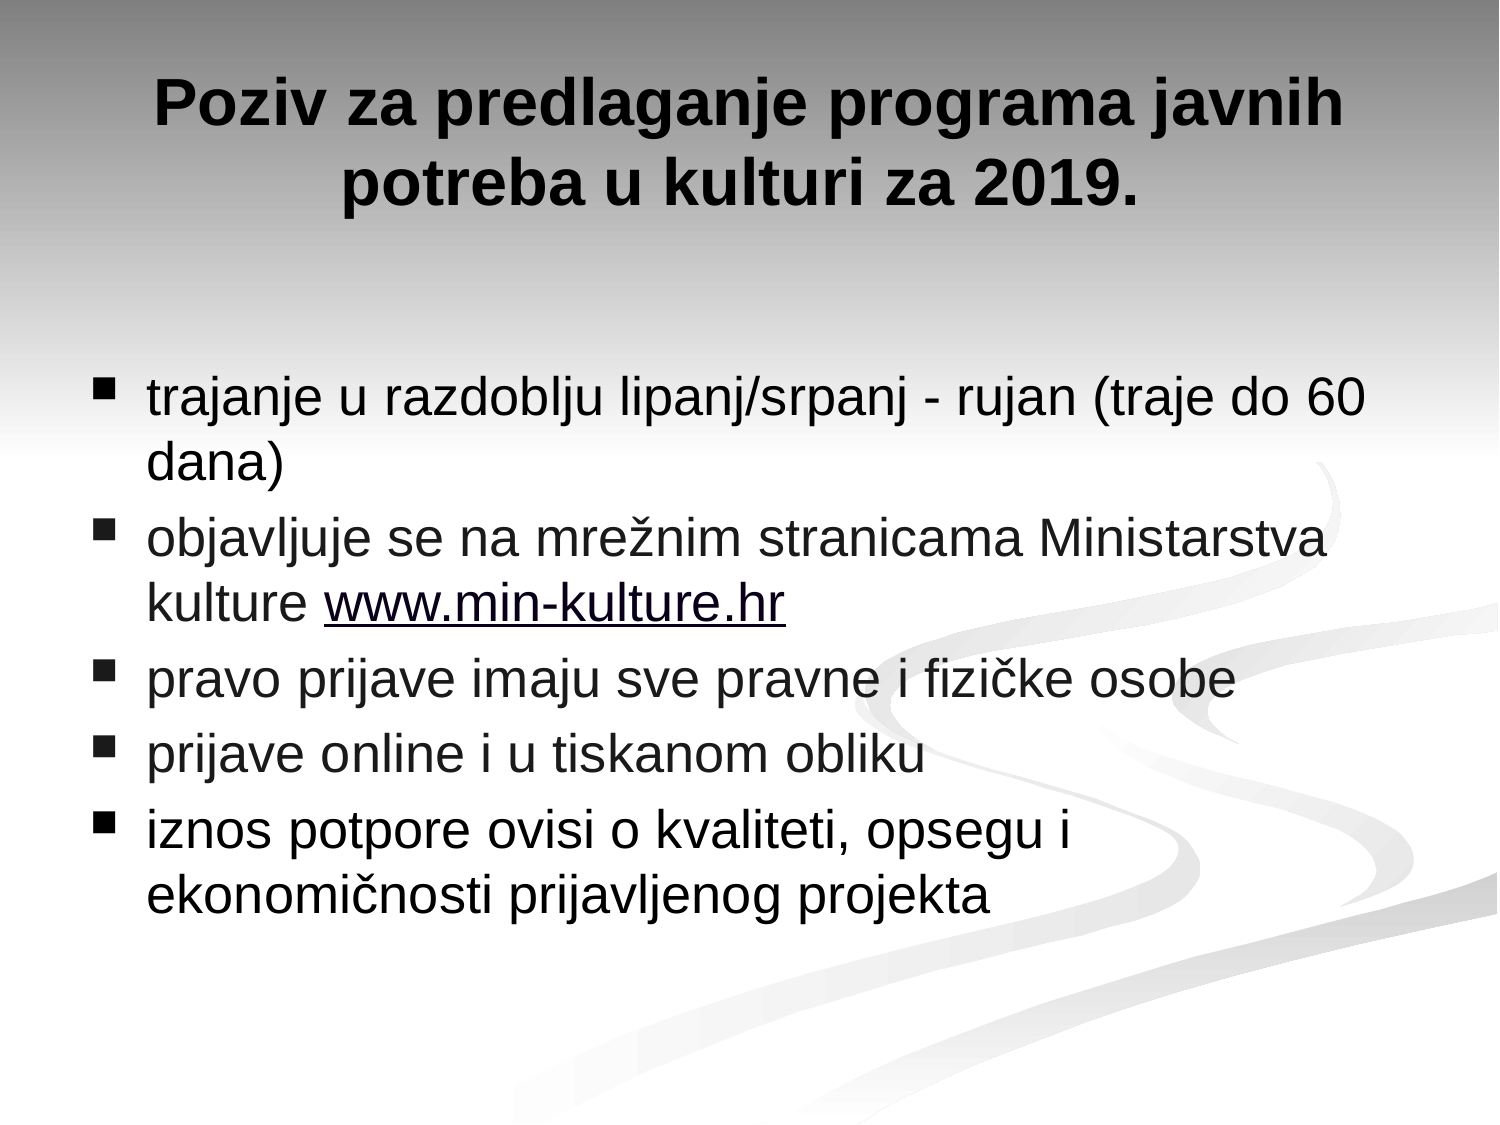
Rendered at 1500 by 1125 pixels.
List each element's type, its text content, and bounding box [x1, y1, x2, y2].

list trajanje u razdoblju lipanj/srpanj - rujan (traje do 60 dana) objavljuje se na mrežnim stranicama Ministarstva kulture www.min-kulture.hr pravo prijave imaju sve pravne i fizičke osobe prijave online i u tiskanom obliku iznos potpore ovisi o kvaliteti, opsegu i ekonomičnosti prijavljenog projekta [74, 262, 1426, 1006]
title Poziv za predlaganje programa javnih potreba u kulturi za 2019. [74, 44, 1426, 233]
